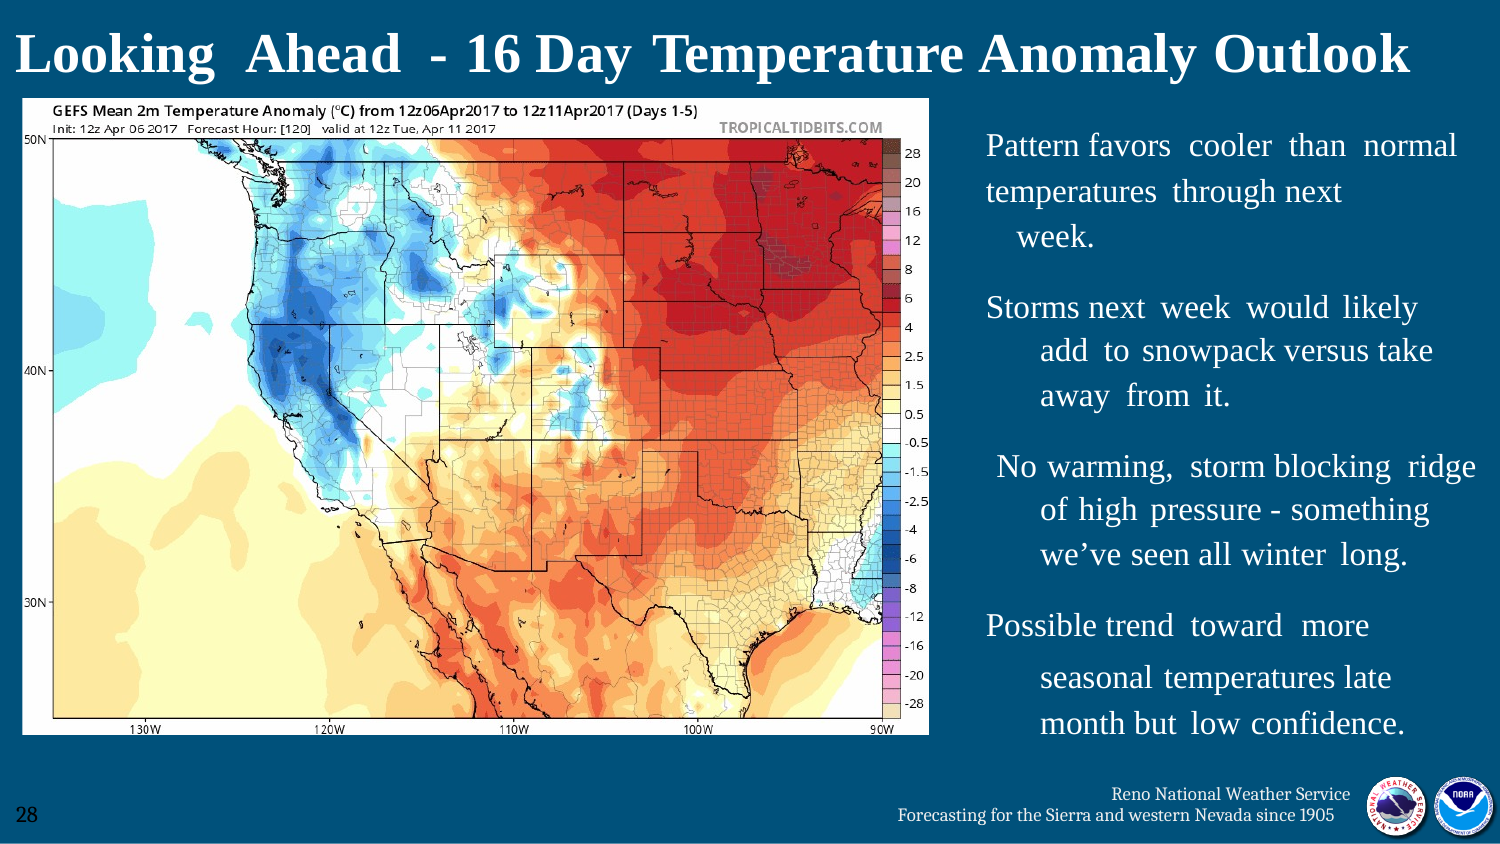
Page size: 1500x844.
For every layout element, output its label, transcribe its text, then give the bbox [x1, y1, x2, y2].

text_box Day [533, 24, 650, 86]
text_box No warming, storm blocking ridge of high pressure - something we’ve seen all winter long. [983, 448, 1490, 579]
text_box Reno National Weather Service Forecasting for the Sierra and western Nevada since 1905 [895, 782, 1366, 829]
text_box Ahead [242, 24, 426, 86]
text_box Temperature Anomaly Outlook Pattern favors cooler than normal temperatures through next week. [650, 24, 1493, 261]
text_box [0, 0, 1500, 844]
text_box [22, 98, 929, 735]
text_box 16 [463, 24, 533, 86]
text_box - [427, 24, 463, 86]
text_box 28 [14, 801, 48, 829]
text_box Possible trend toward more seasonal temperatures late month but low confidence. [983, 607, 1450, 737]
text_box Storms next week would likely add to snowpack versus take away from it. [983, 289, 1479, 420]
text_box [1365, 775, 1500, 842]
text_box Looking [12, 24, 242, 86]
